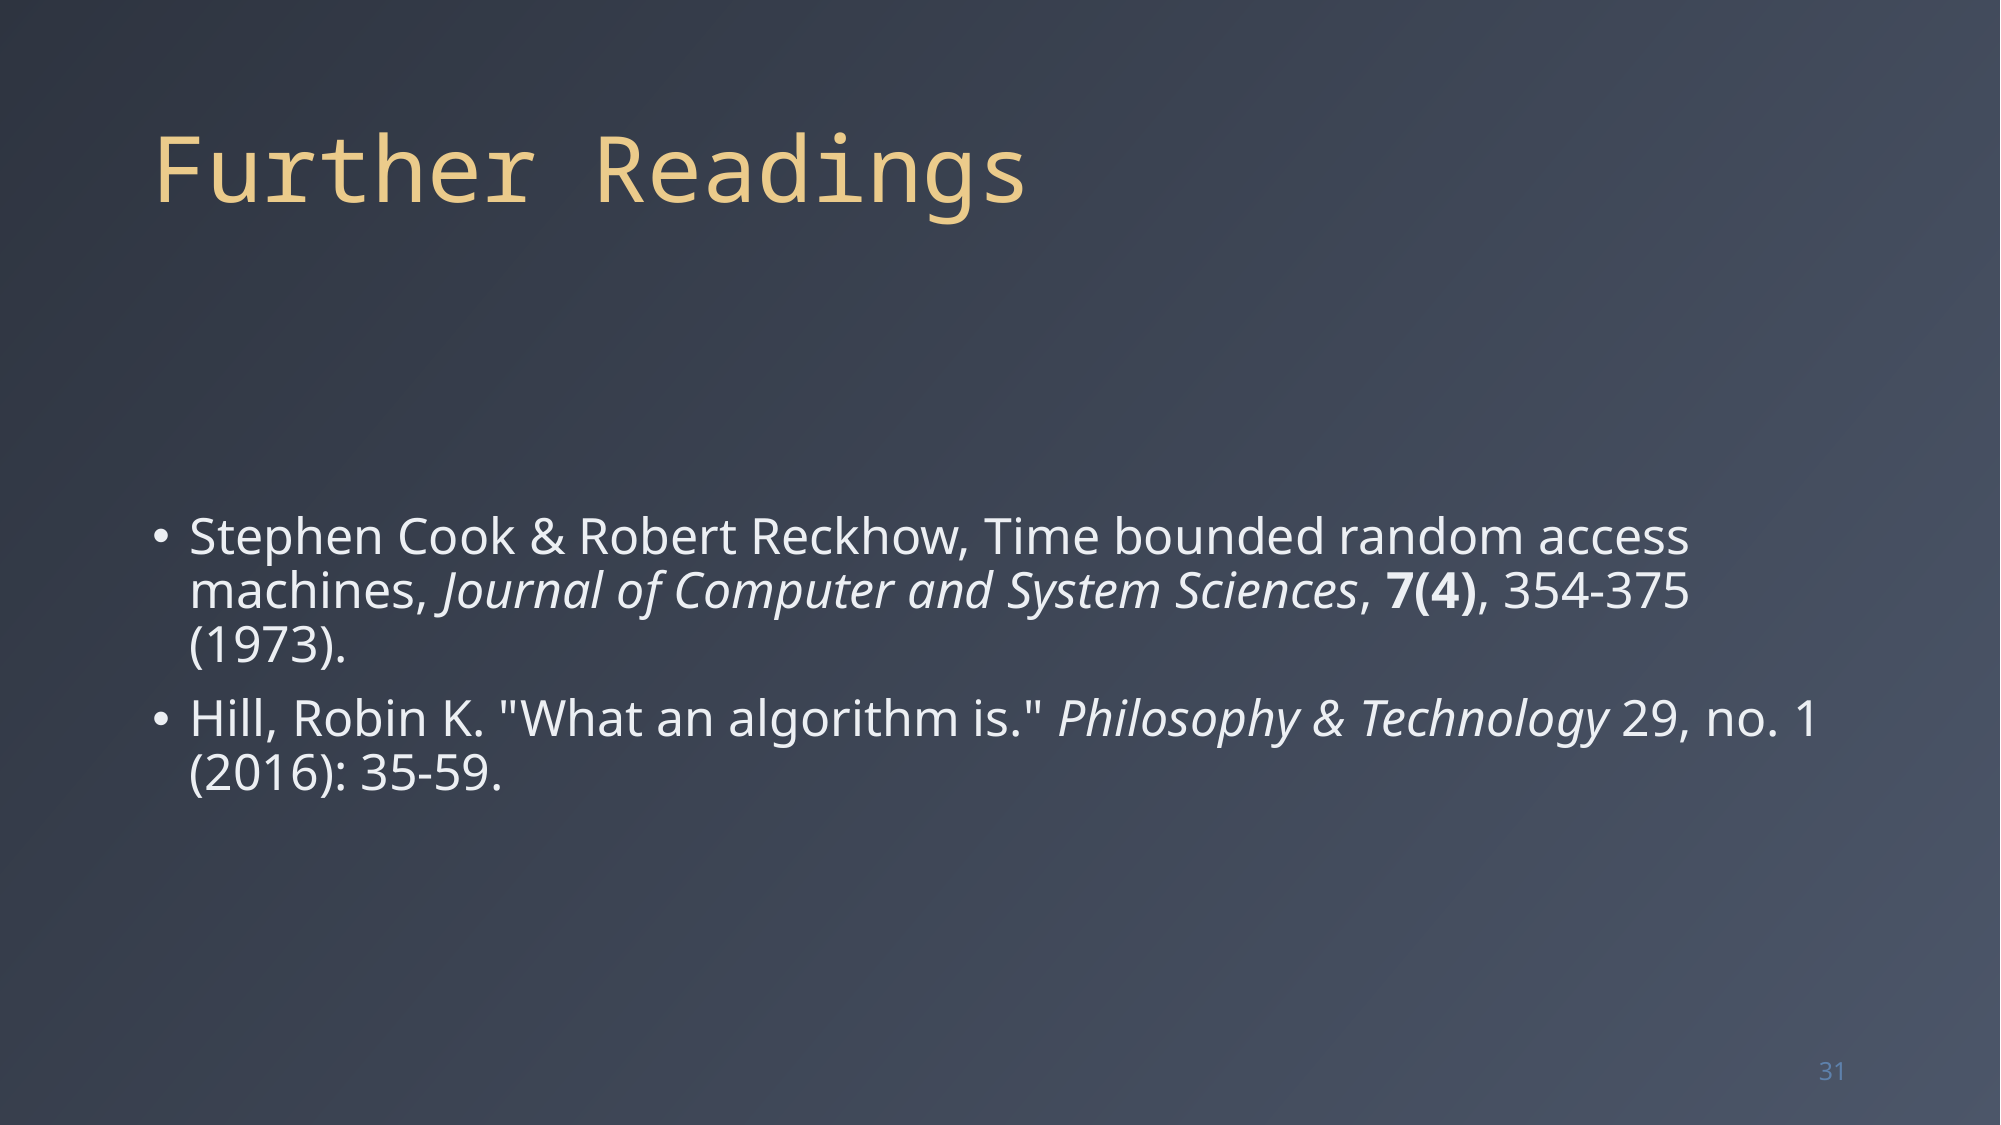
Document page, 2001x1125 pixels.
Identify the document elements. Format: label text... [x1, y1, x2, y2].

title Further Readings [137, 26, 1863, 230]
list Stephen Cook & Robert Reckhow, Time bounded random access machines, Journal of Computer and System Sciences, 7(4), 354-375 (1973). Hill, Robin K. "What an algorithm is." Philosophy & Technology 29, no. 1 (2016): 35-59. [137, 299, 1863, 1014]
slide_number 31 [1738, 1042, 1863, 1103]
